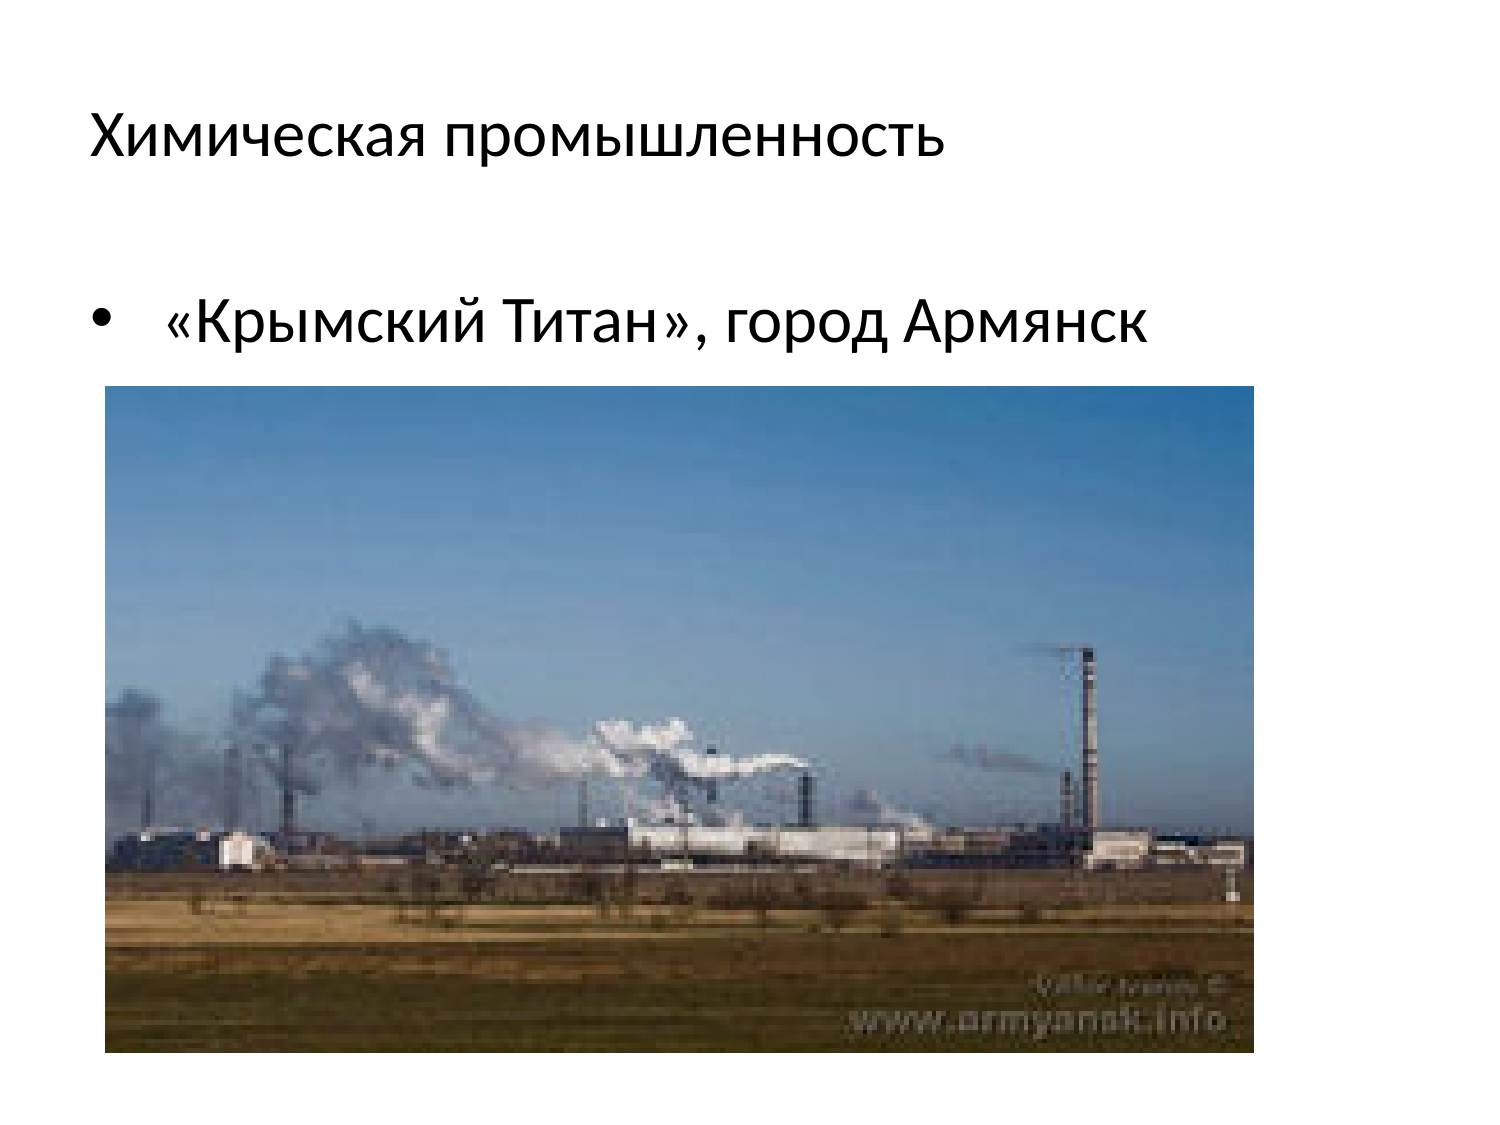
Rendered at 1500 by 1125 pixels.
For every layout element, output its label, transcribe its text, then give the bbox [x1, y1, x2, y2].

list Химическая промышленность «Крымский Титан», город Армянск [74, 81, 1426, 1006]
picture [105, 386, 1255, 1053]
